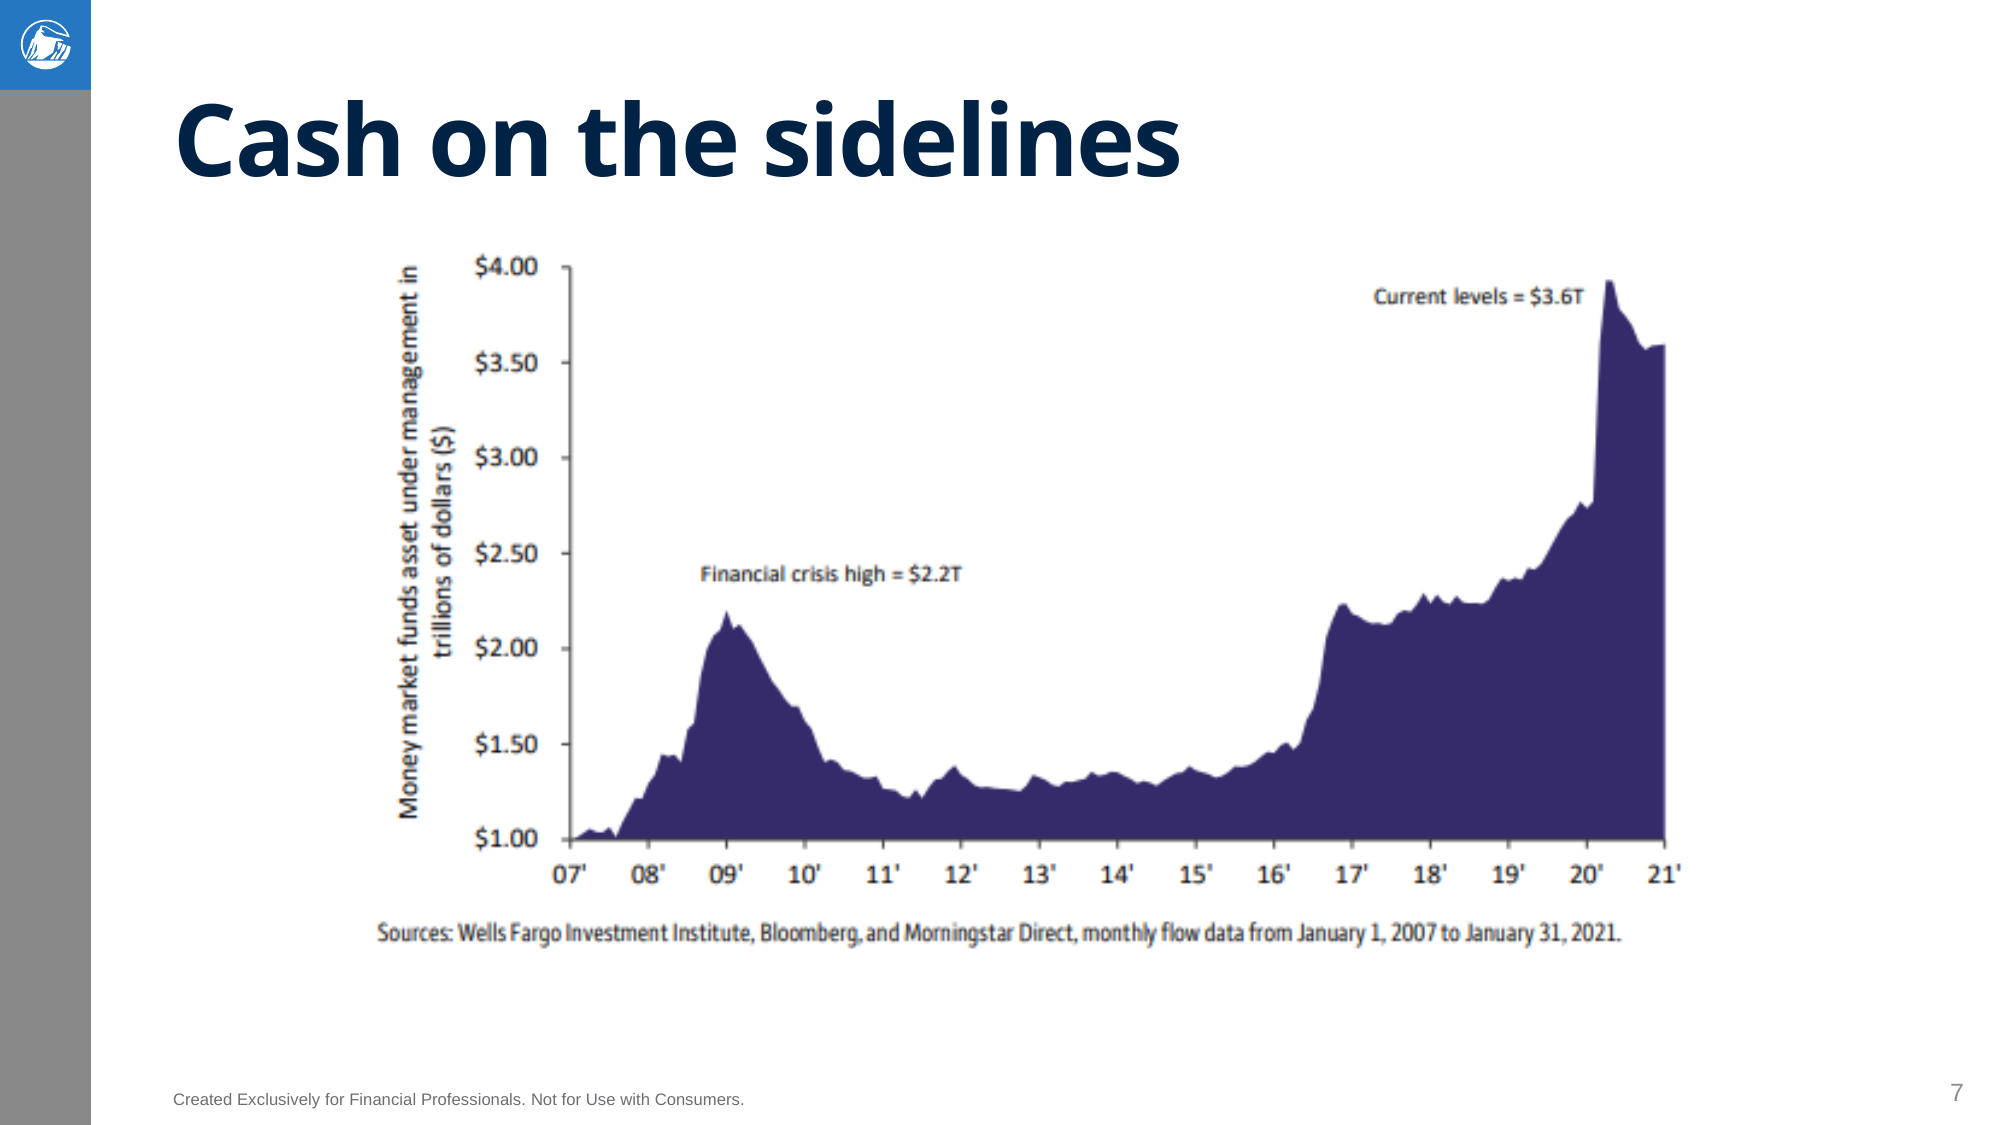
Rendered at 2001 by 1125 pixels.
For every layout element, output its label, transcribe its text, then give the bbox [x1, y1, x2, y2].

title Cash on the sidelines [158, 44, 1932, 204]
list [374, 237, 1717, 961]
slide_number 7 [1832, 1061, 1980, 1122]
